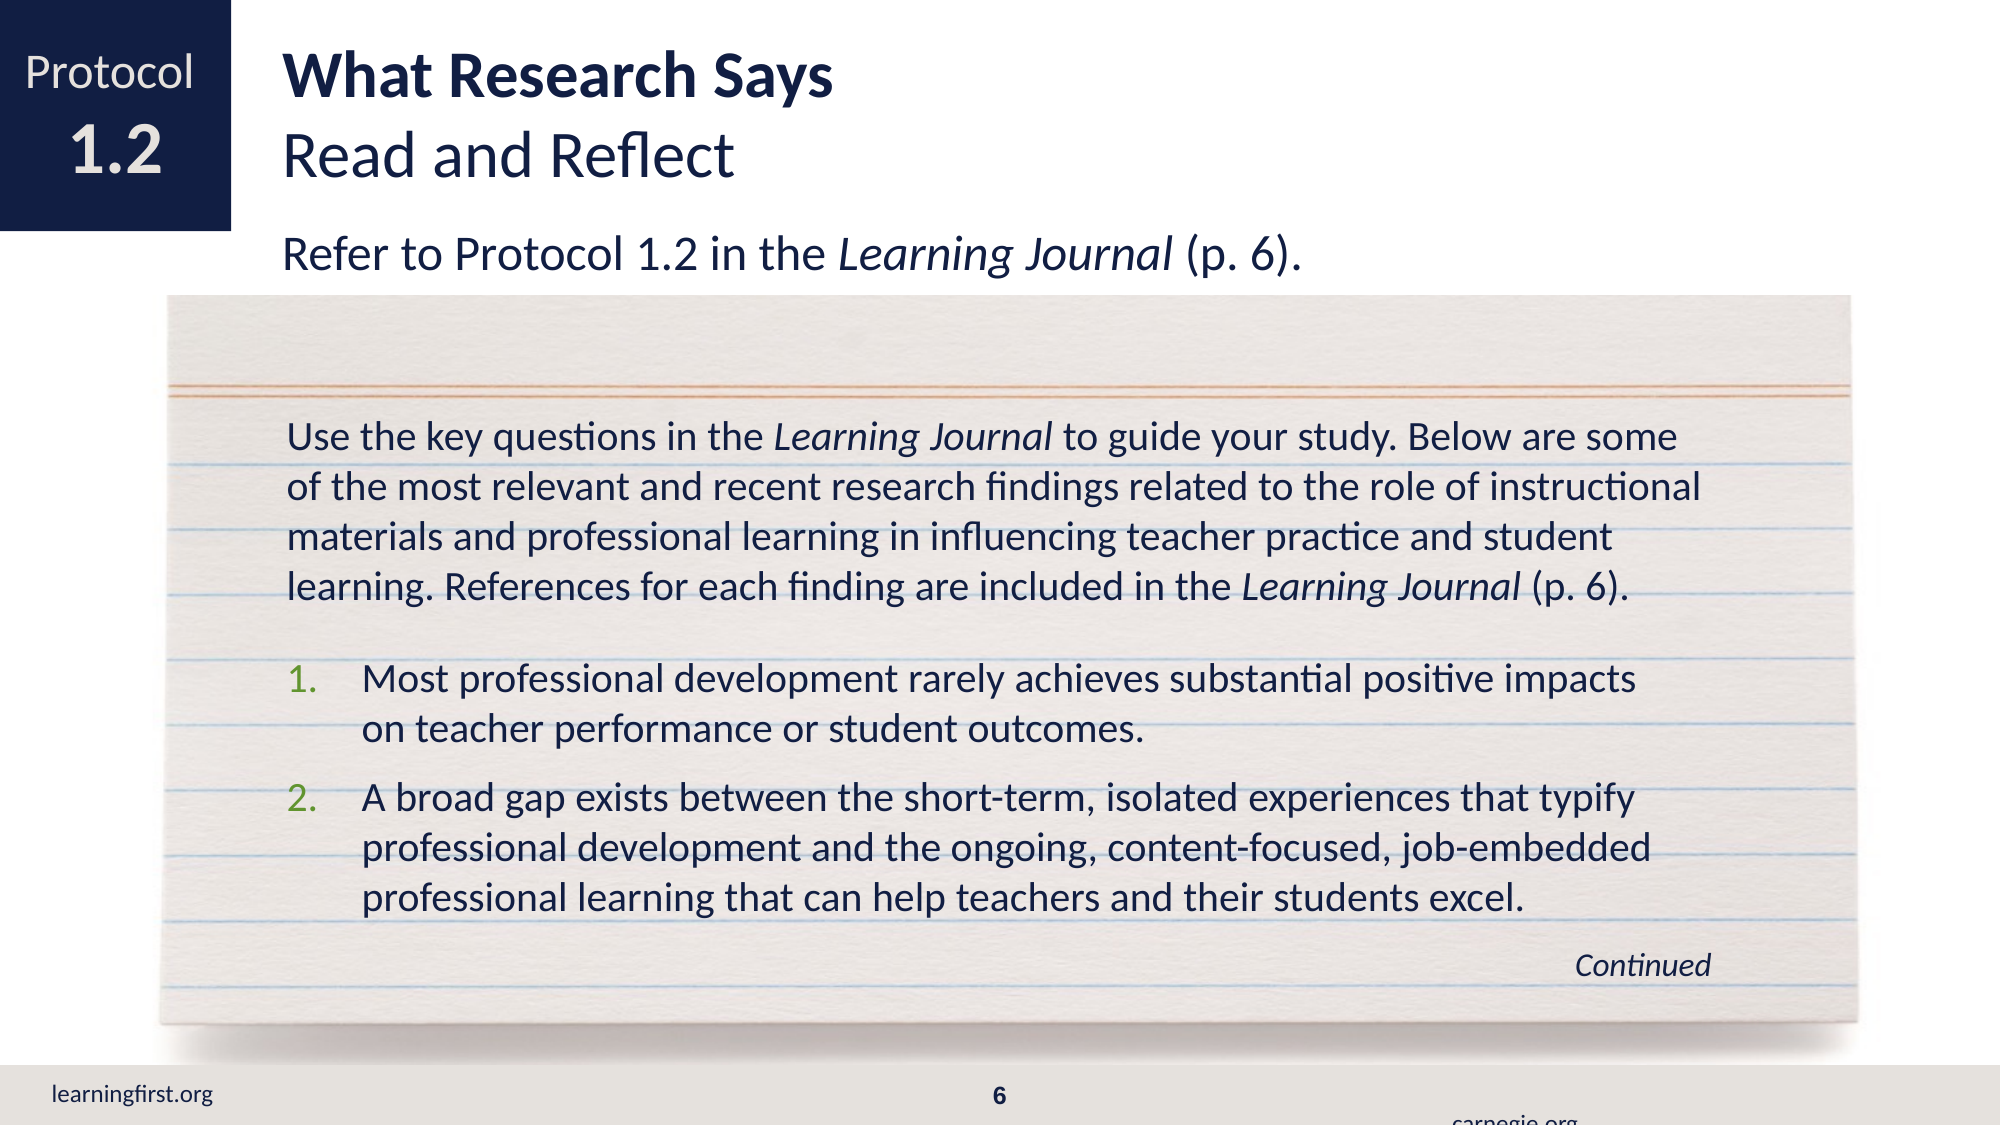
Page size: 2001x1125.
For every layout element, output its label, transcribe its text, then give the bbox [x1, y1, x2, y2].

picture [126, 295, 1889, 1065]
text_box Protocol 1.2 [0, 31, 232, 197]
text_box What Research Says Read and Reflect [267, 23, 2000, 199]
text_box Refer to Protocol 1.2 in the Learning Journal (p. 6). [267, 213, 1385, 289]
